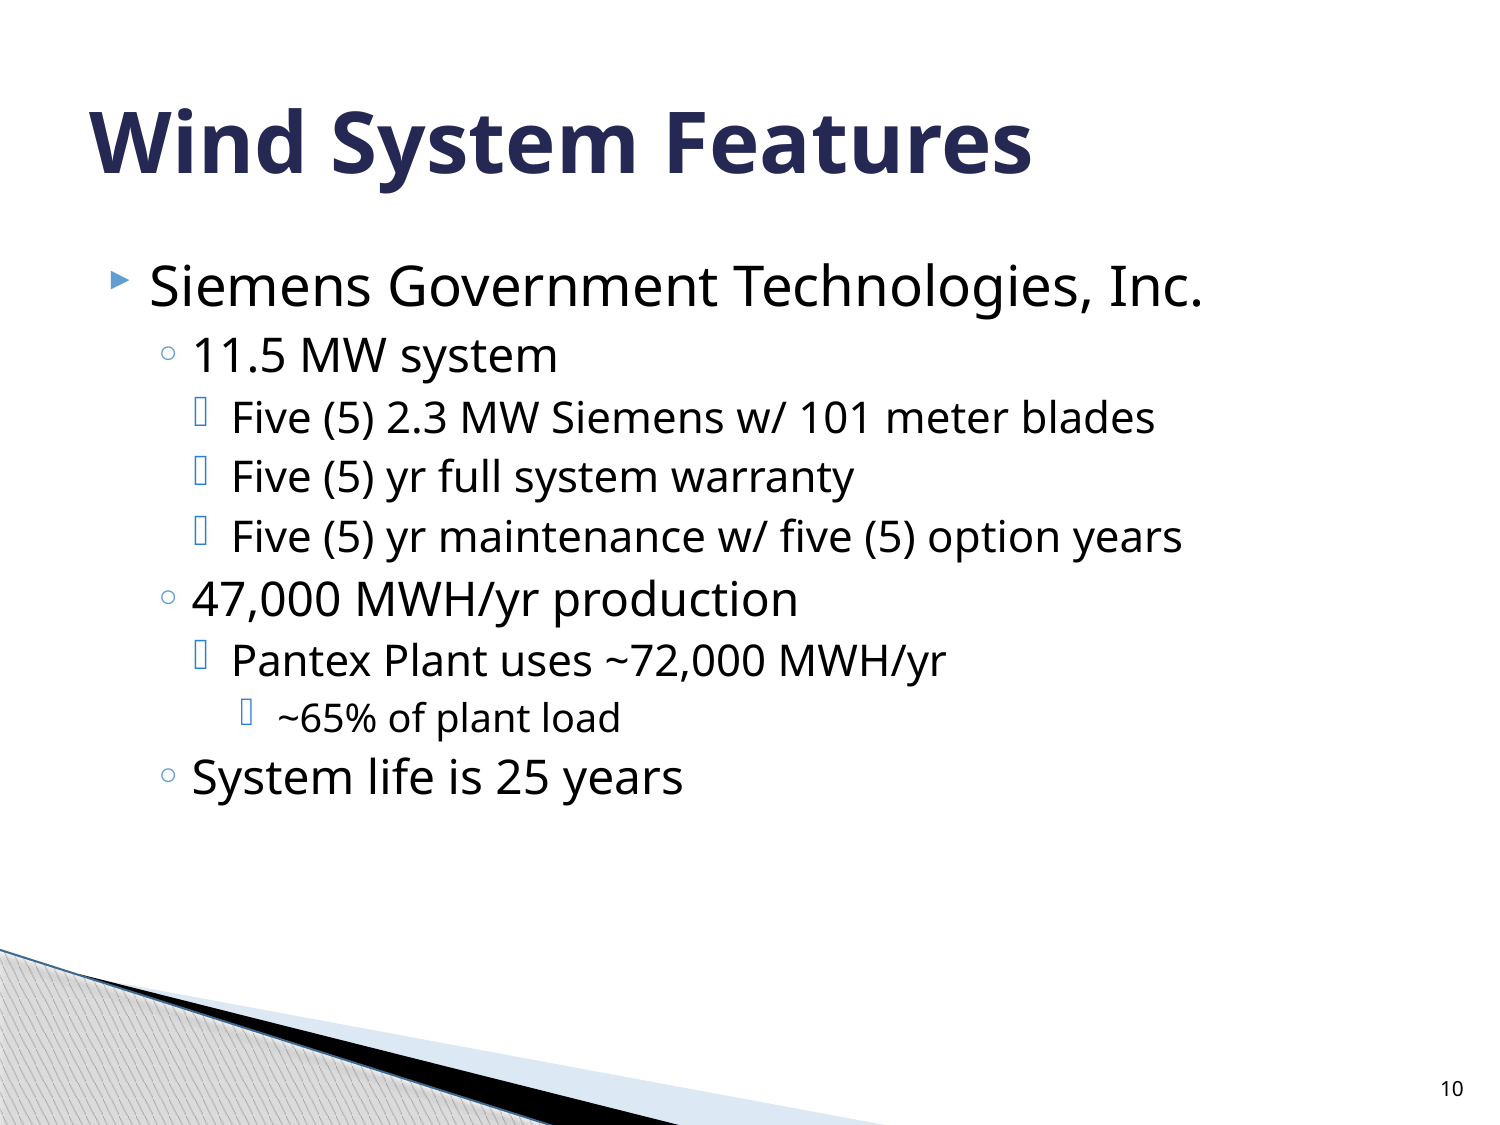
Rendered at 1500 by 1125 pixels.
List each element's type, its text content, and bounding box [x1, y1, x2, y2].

title Wind System Features [75, 45, 1425, 233]
list Siemens Government Technologies, Inc. 11.5 MW system Five (5) 2.3 MW Siemens w/ 101 meter blades Five (5) yr full system warranty Five (5) yr maintenance w/ five (5) option years 47,000 MWH/yr production Pantex Plant uses ~72,000 MWH/yr ~65% of plant load System life is 25 years [75, 243, 1425, 986]
slide_number 10 [1418, 1051, 1479, 1112]
